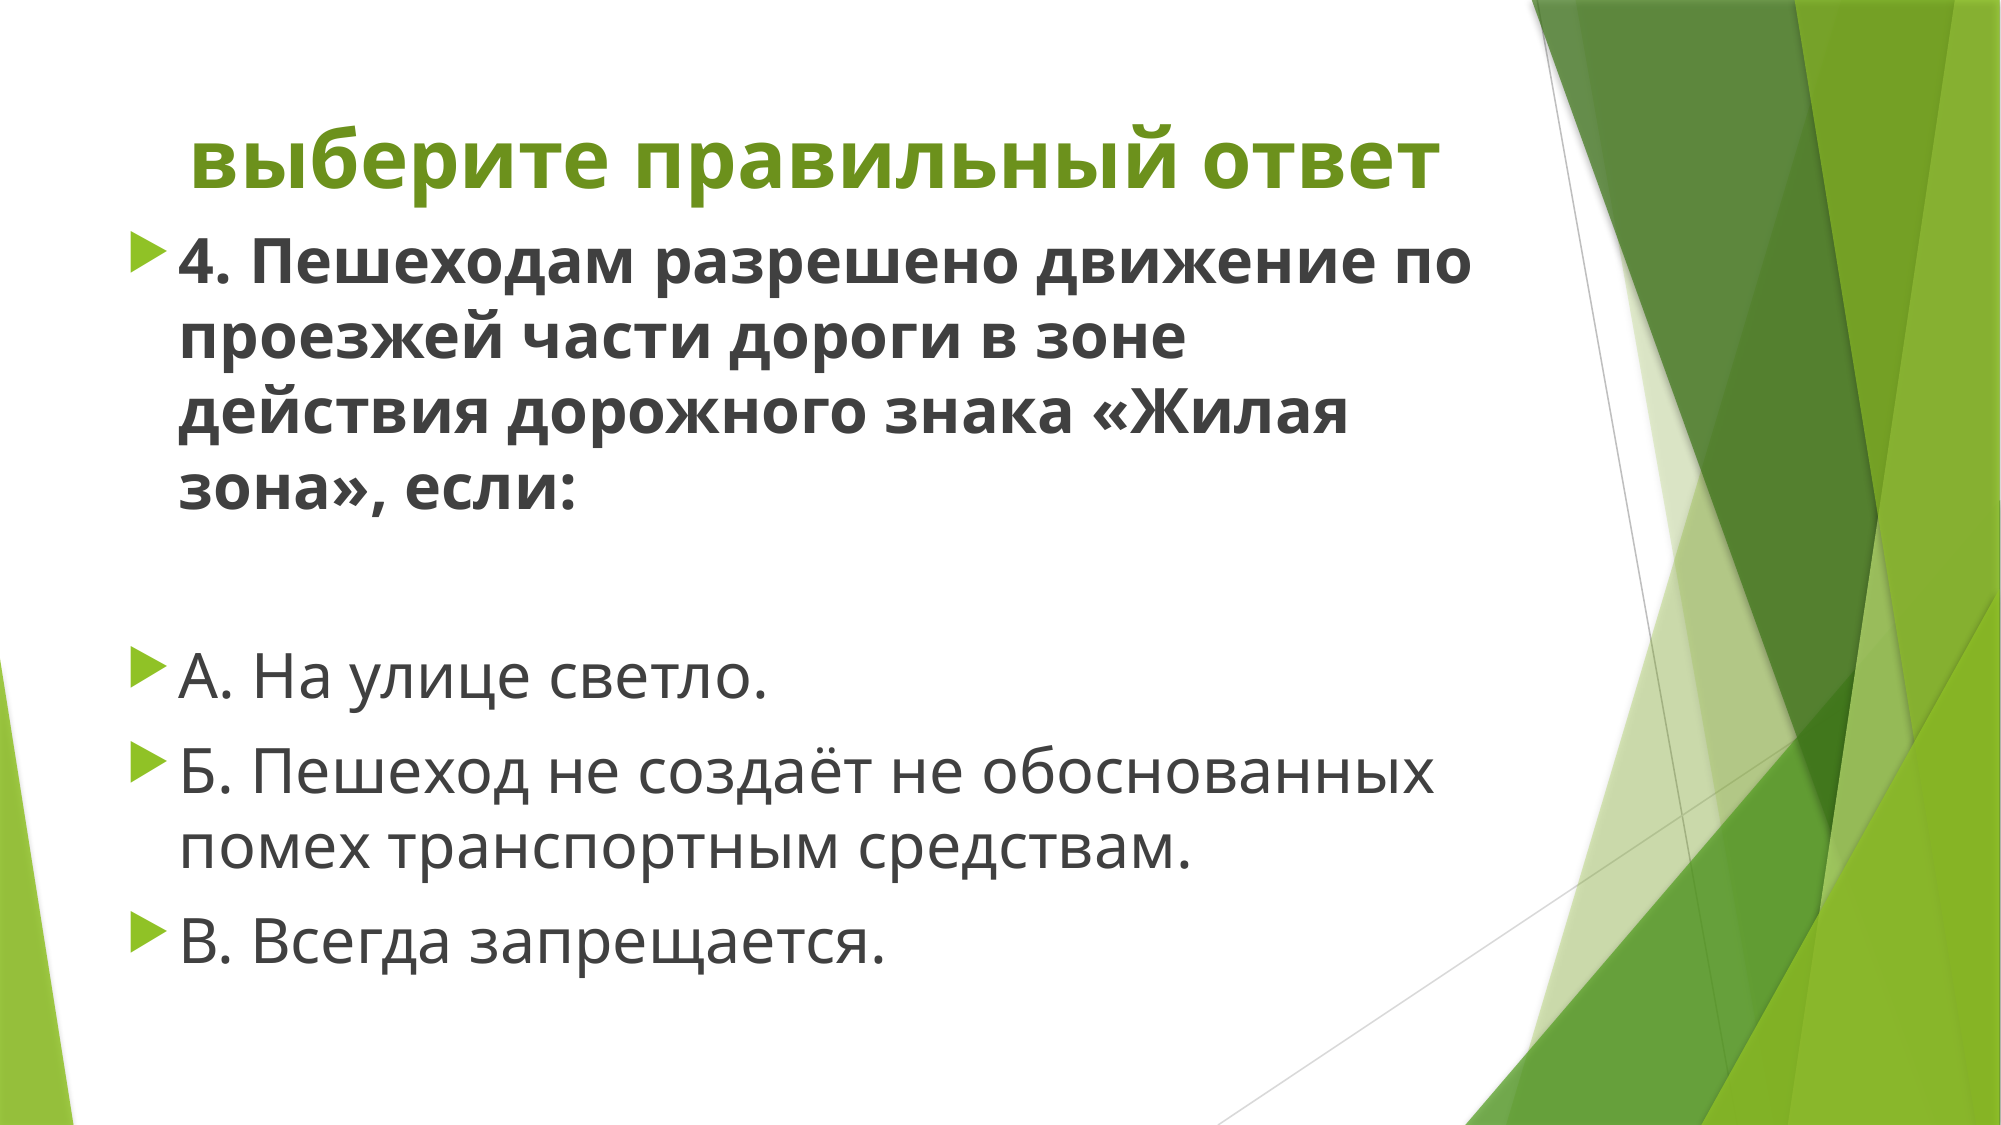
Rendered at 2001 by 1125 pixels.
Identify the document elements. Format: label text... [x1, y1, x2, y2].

title выберите правильный ответ [111, 99, 1522, 213]
list 4. Пешеходам разрешено движение по проезжей части дороги в зоне действия дорожного знака «Жилая зона», если: А. На улице светло. Б. Пешеход не создаёт не обоснованных помех транспортным средствам. В. Всегда запрещается. [111, 213, 1522, 991]
